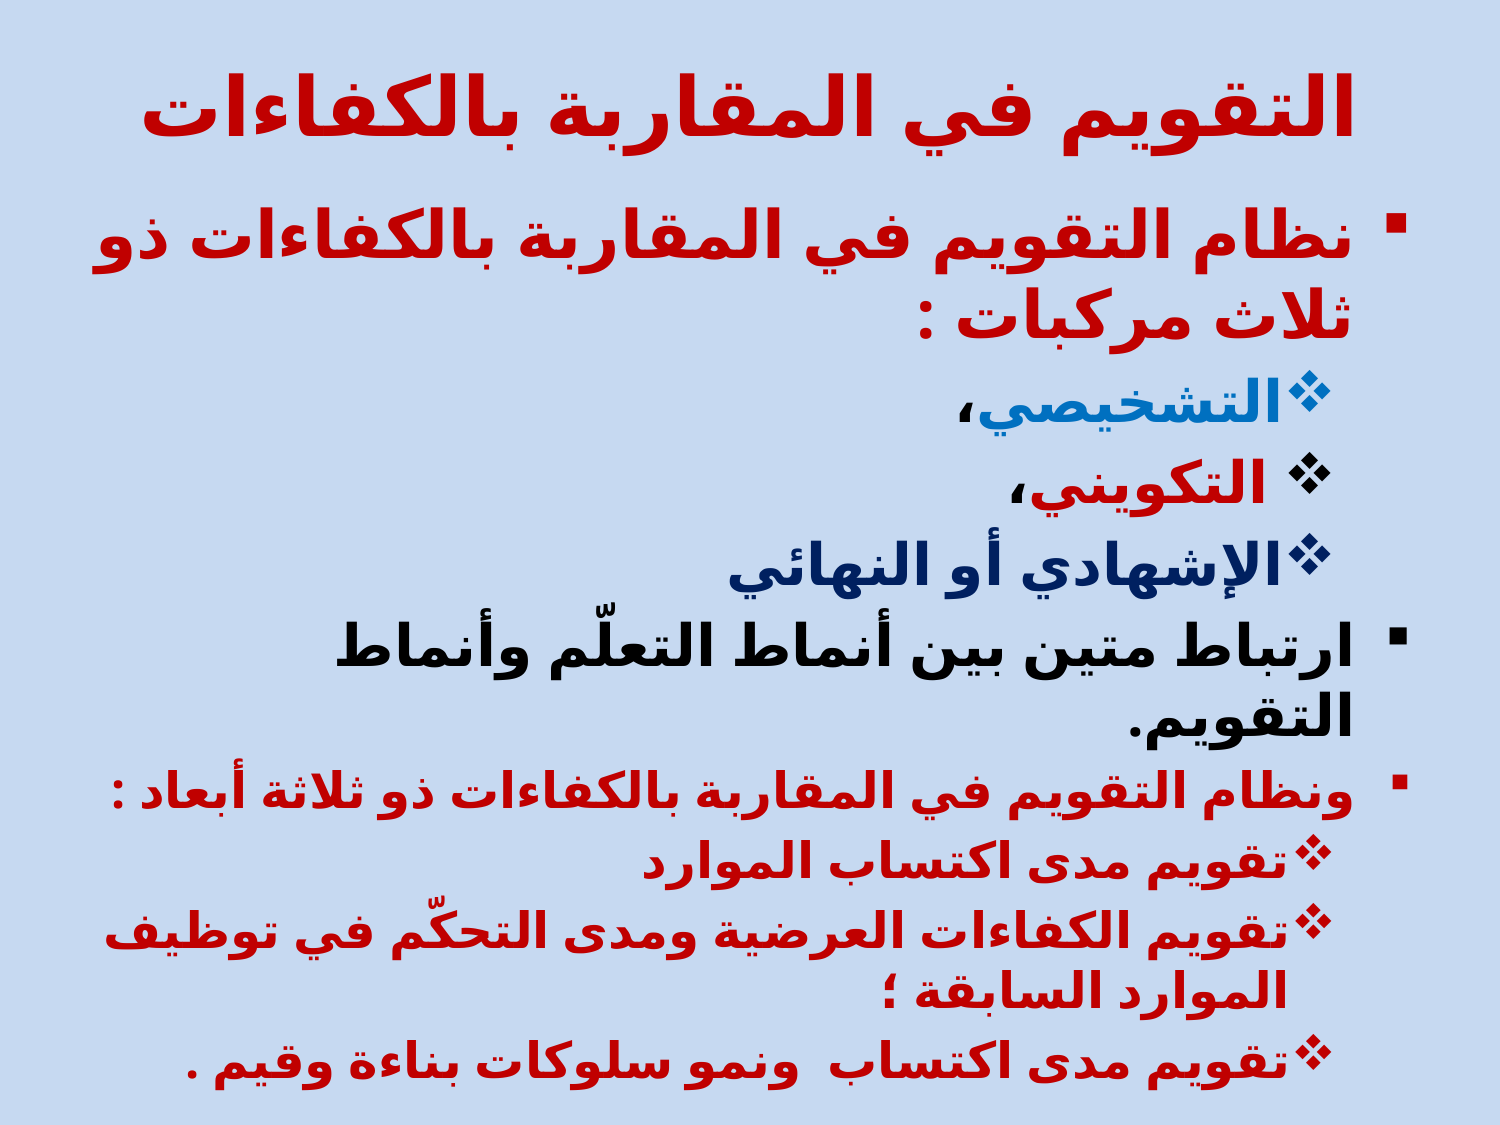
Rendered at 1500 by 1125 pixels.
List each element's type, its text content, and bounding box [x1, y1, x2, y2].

list نظام التقويم في المقاربة بالكفاءات ذو ثلاث مركبات : التشخيصي، التكويني، الإشهادي أو النهائي ارتباط متين بين أنماط التعلّم وأنماط التقويم. ونظام التقويم في المقاربة بالكفاءات ذو ثلاثة أبعاد : تقويم مدى اكتساب الموارد تقويم الكفاءات العرضية ومدى التحكّم في توظيف الموارد السابقة ؛ تقويم مدى اكتساب ونمو سلوكات بناءة وقيم . [76, 184, 1427, 1125]
title التقويم في المقاربة بالكفاءات [75, 45, 1425, 161]
